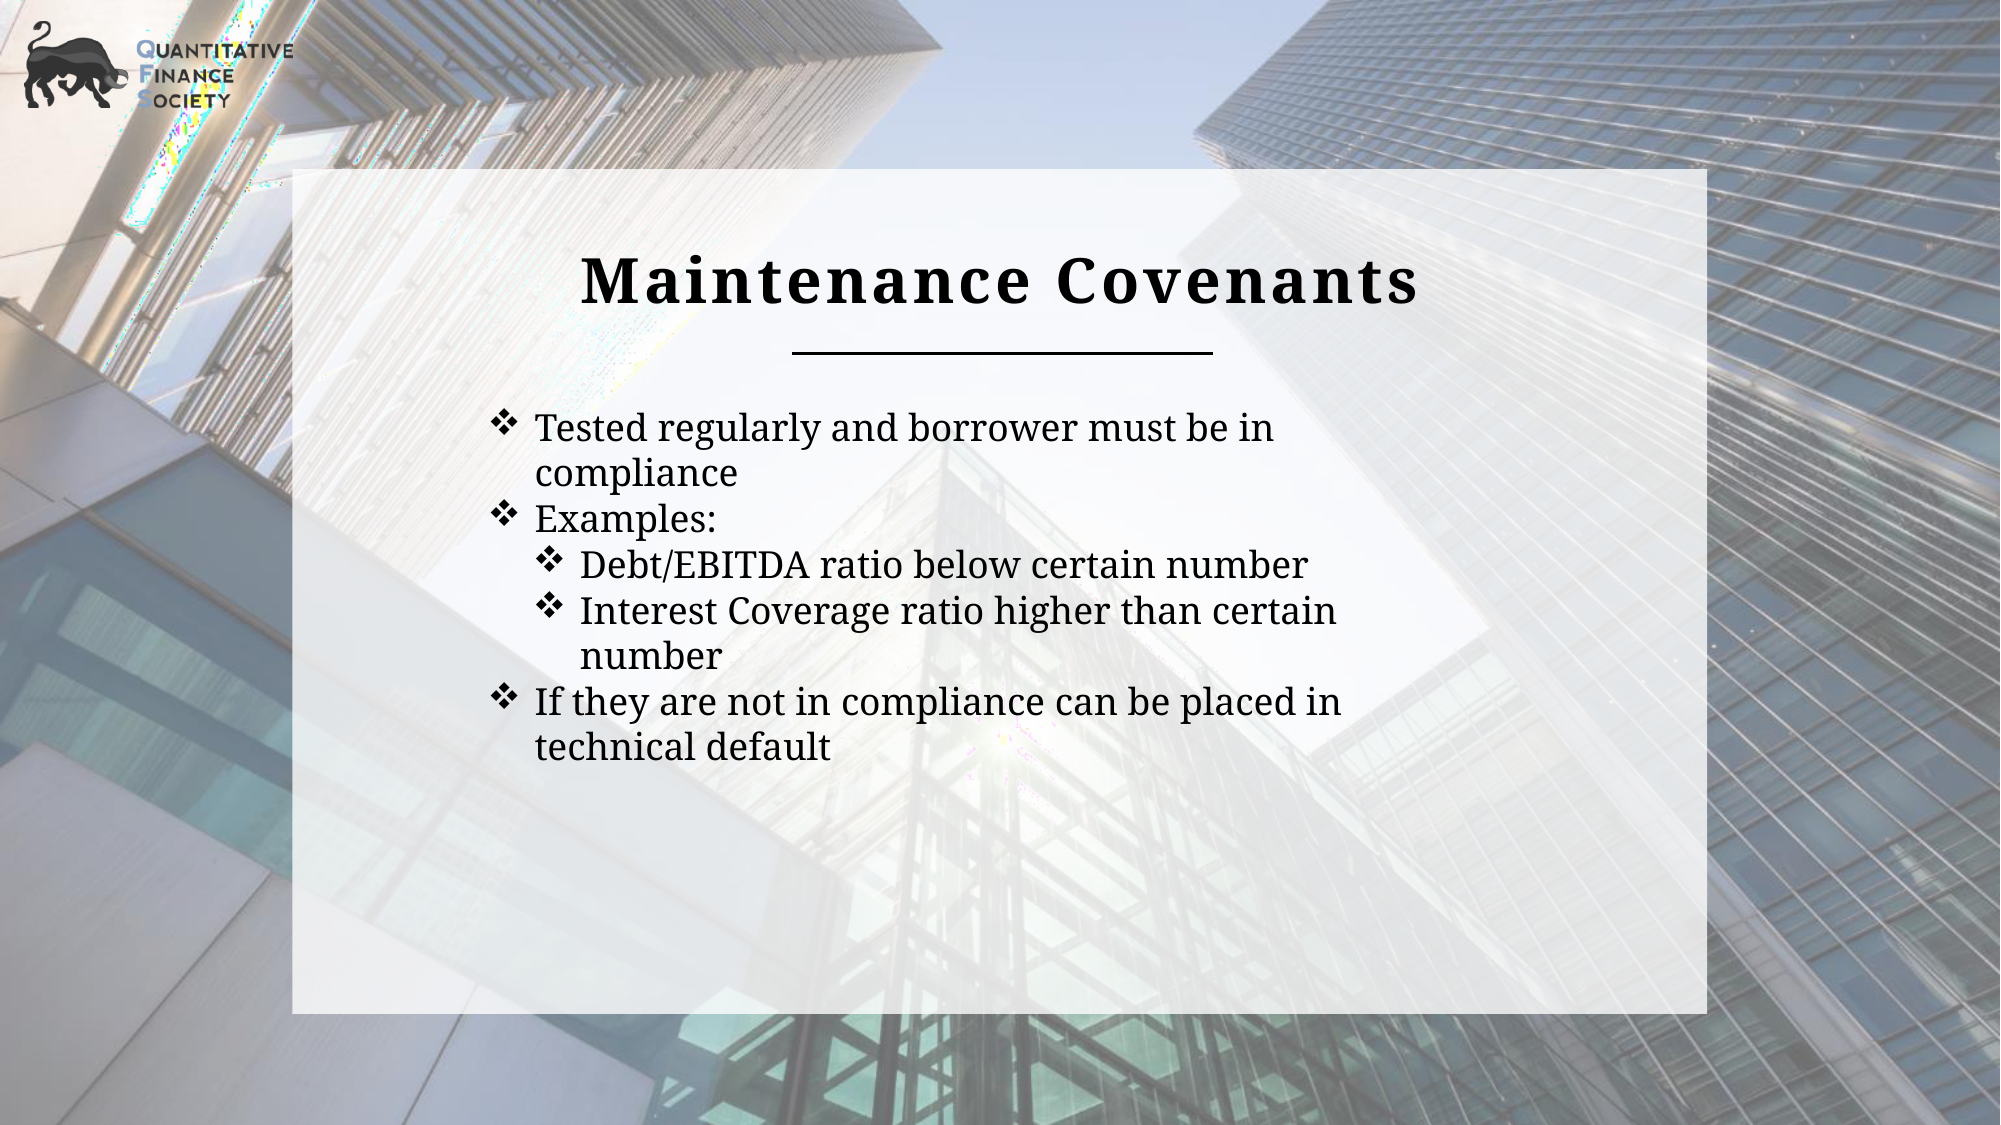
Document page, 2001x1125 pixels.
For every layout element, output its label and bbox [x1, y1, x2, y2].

text_box [0, 0, 2000, 1125]
text_box [24, 21, 1213, 355]
